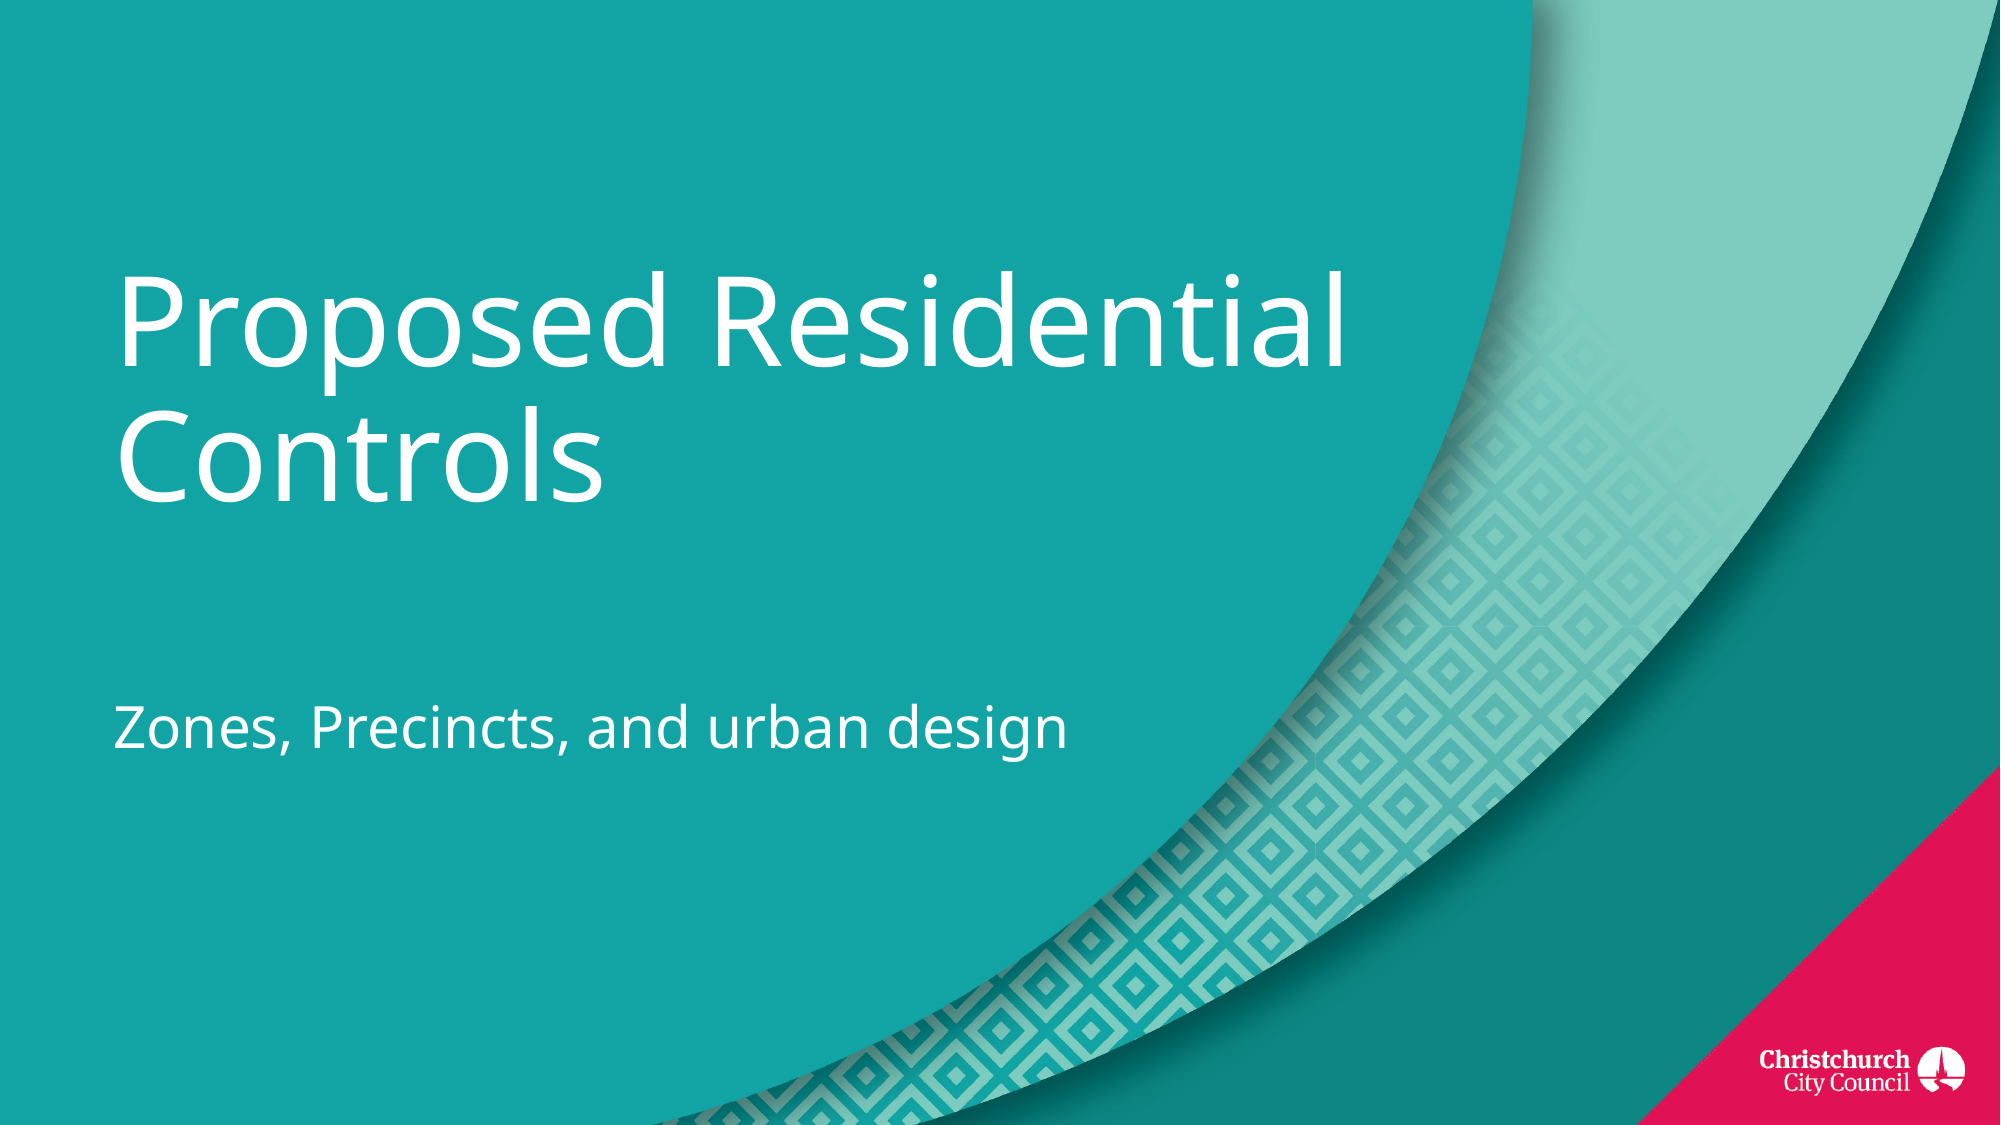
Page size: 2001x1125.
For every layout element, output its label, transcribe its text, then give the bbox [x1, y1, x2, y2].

list Zones, Precincts, and urban design [98, 691, 1159, 1052]
title Proposed Residential Controls [98, 251, 1413, 532]
picture [0, 0, 2000, 1125]
